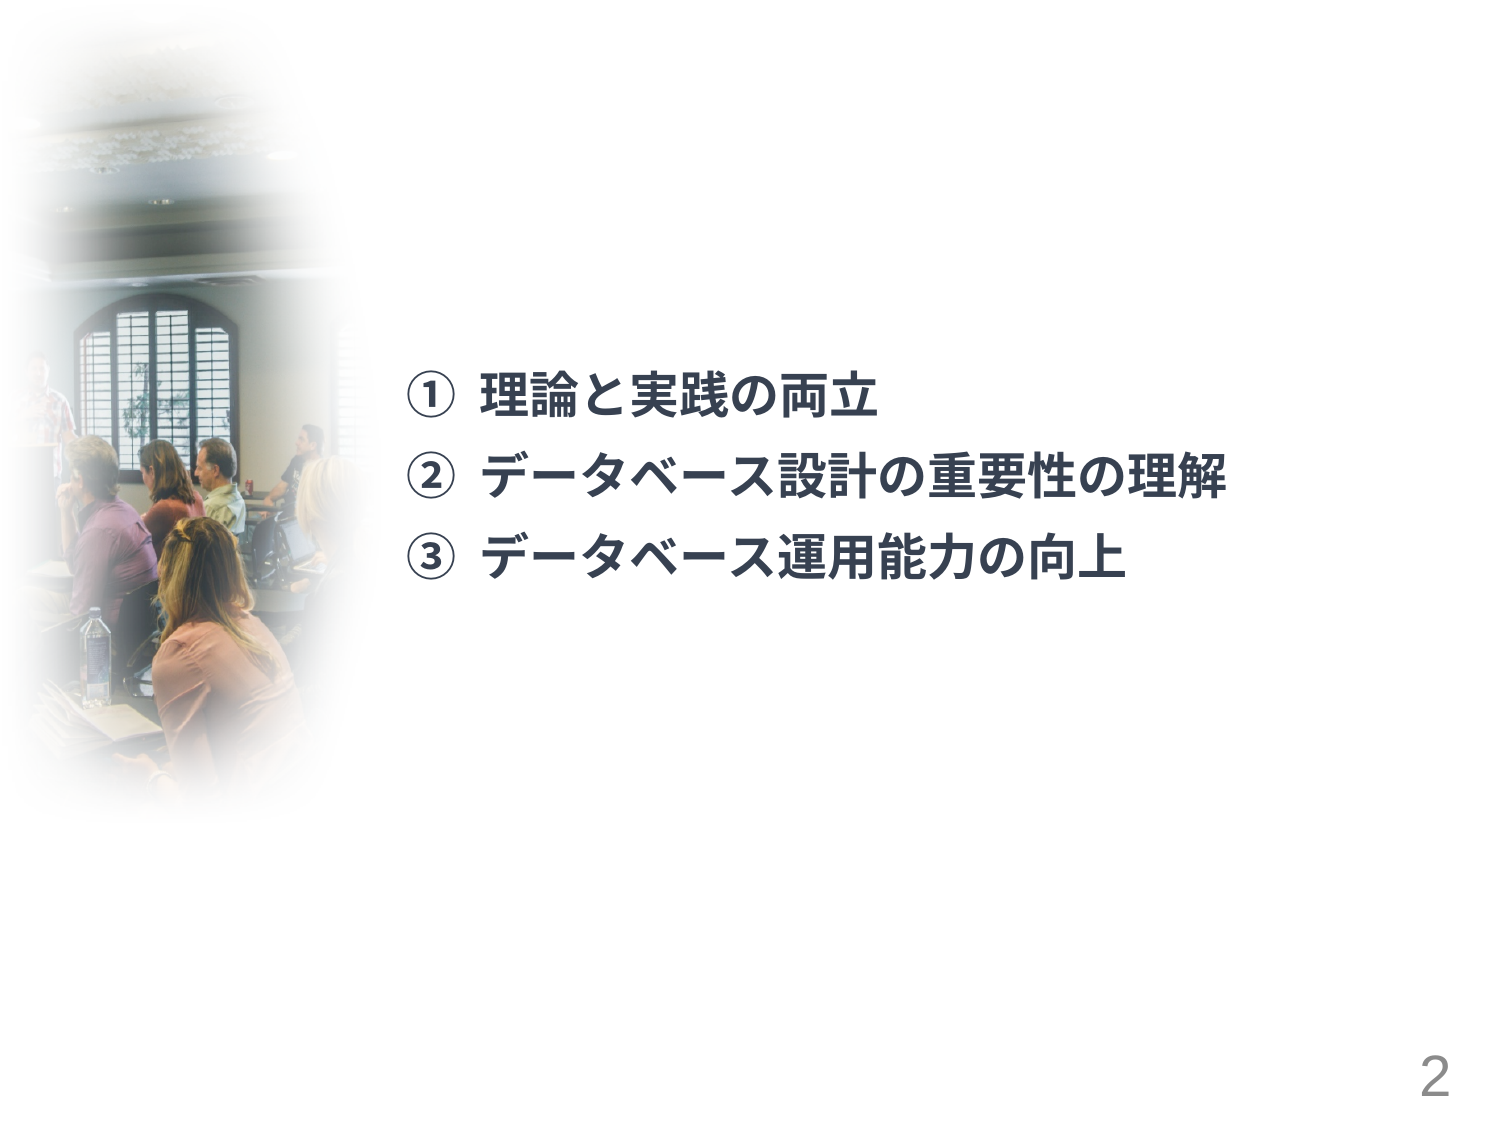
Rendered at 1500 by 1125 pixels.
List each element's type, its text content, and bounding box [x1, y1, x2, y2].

list ① 理論と実践の両立 ② データベース設計の重要性の理解 ③ データベース運用能力の向上 [391, 355, 1434, 630]
slide_number 2 [1129, 1042, 1467, 1103]
picture [0, 0, 390, 828]
